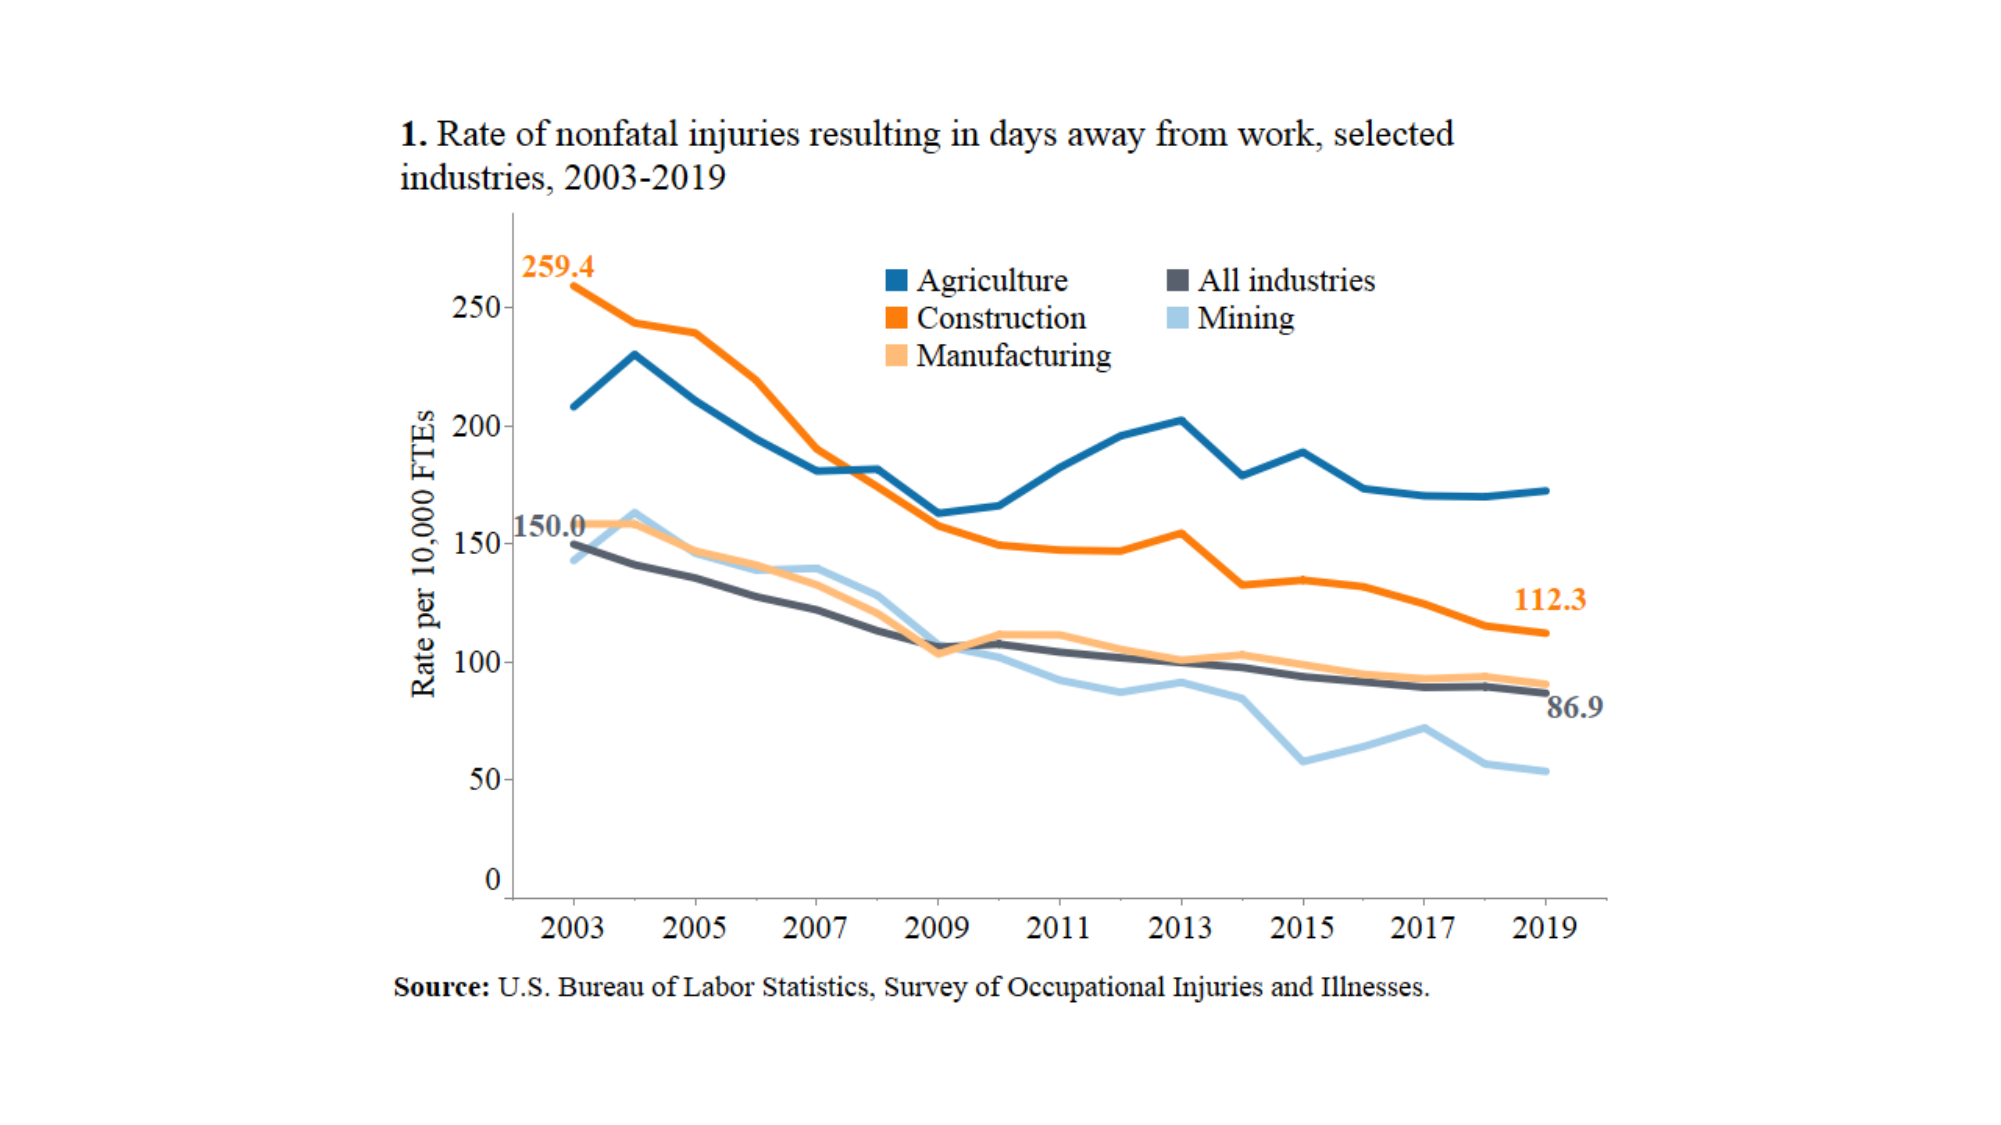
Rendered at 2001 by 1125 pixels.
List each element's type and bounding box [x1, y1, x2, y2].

picture [374, 85, 1625, 1023]
